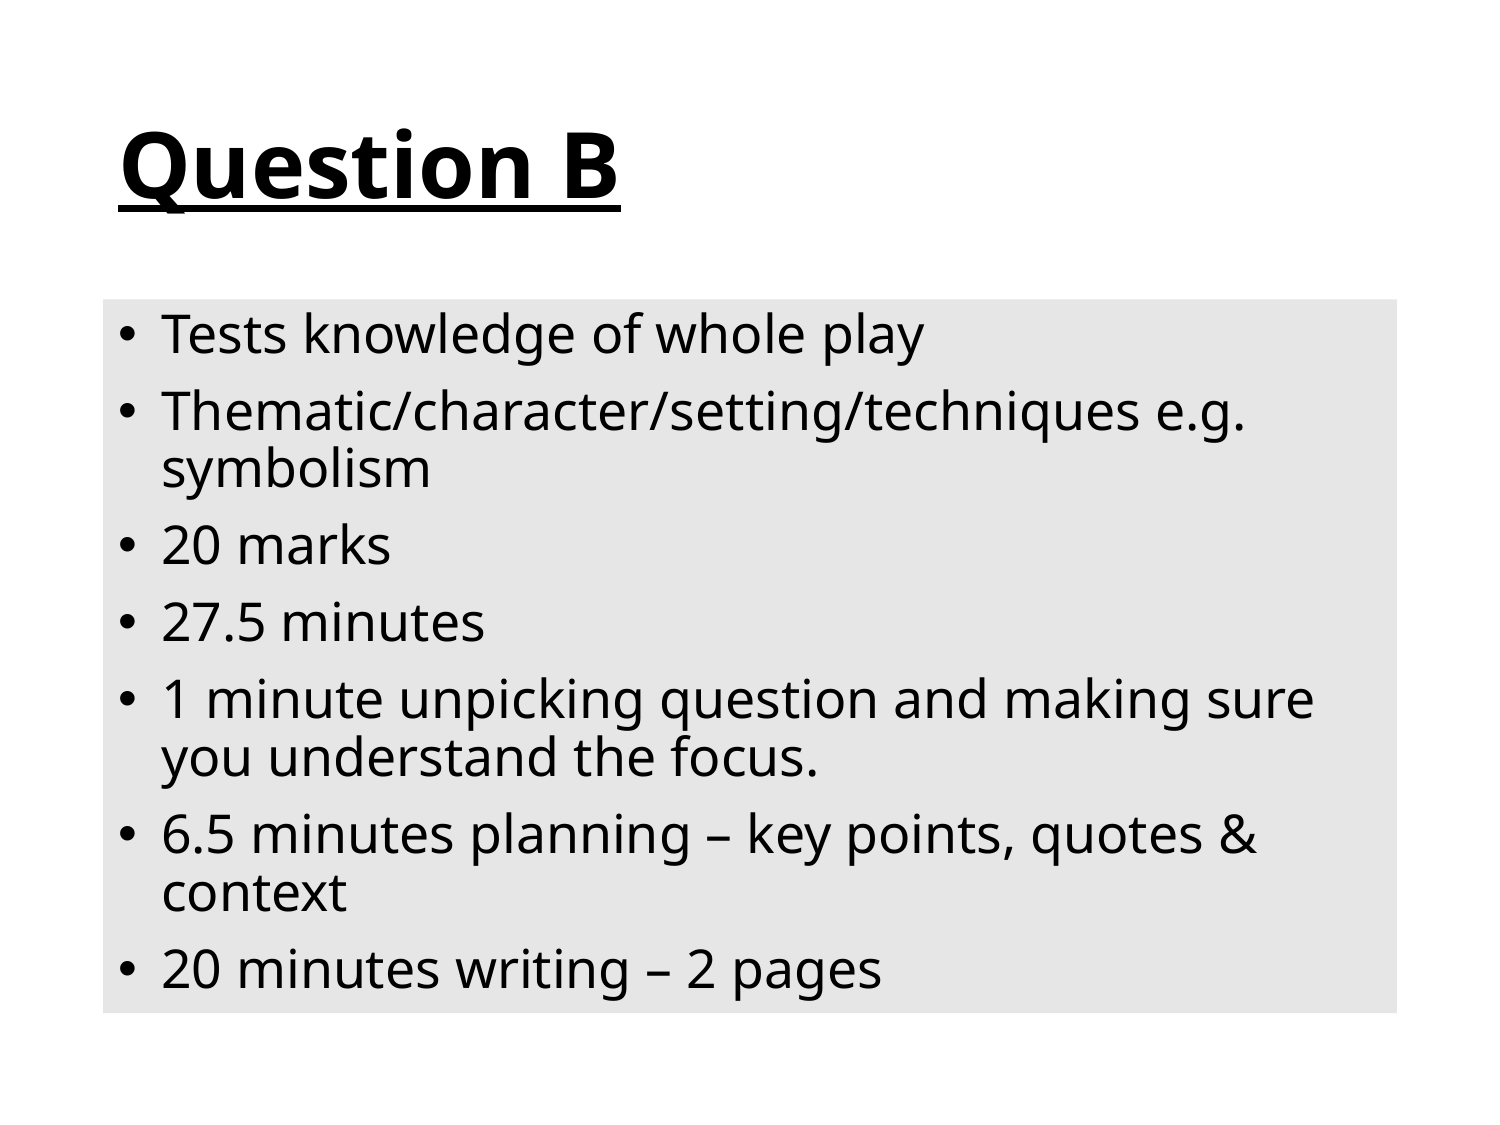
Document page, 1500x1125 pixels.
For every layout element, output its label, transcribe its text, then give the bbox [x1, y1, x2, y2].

list Tests knowledge of whole play Thematic/character/setting/techniques e.g. symbolism 20 marks 27.5 minutes 1 minute unpicking question and making sure you understand the focus. 6.5 minutes planning – key points, quotes & context 20 minutes writing – 2 pages [103, 299, 1397, 1014]
title Question B [103, 59, 1397, 278]
